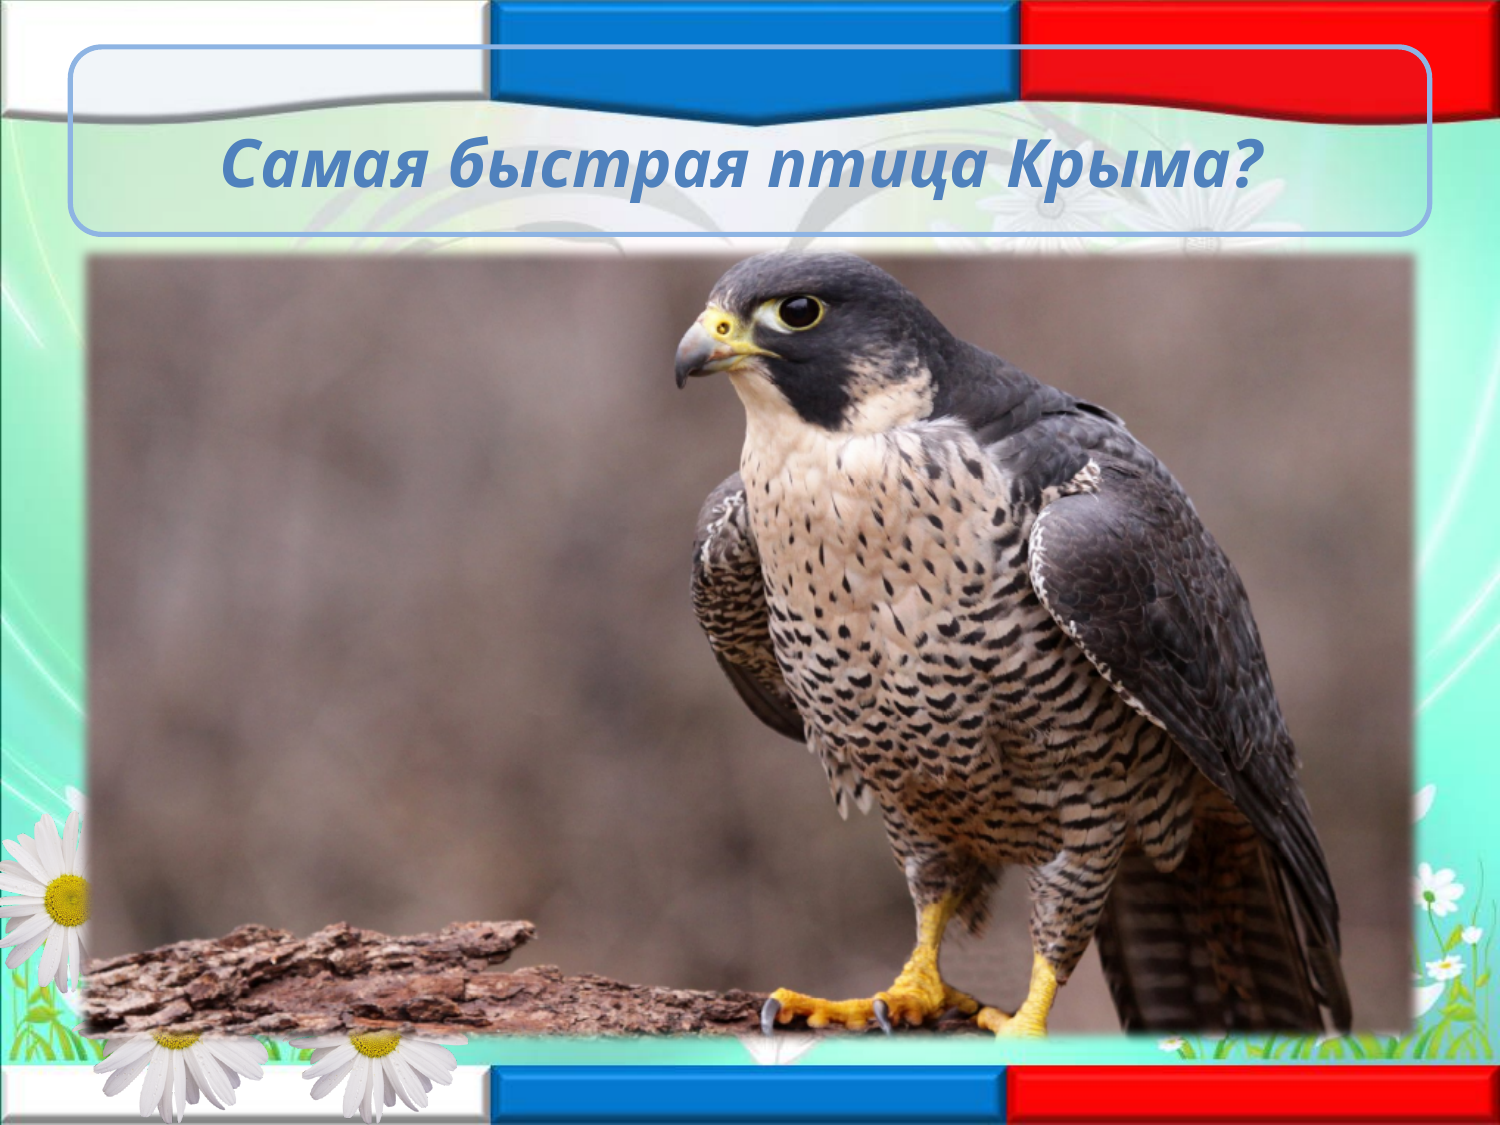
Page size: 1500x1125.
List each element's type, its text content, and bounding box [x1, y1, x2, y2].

title Самая быстрая птица Крыма? [75, 90, 1425, 233]
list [74, 243, 1426, 1047]
picture [0, 0, 1500, 1125]
